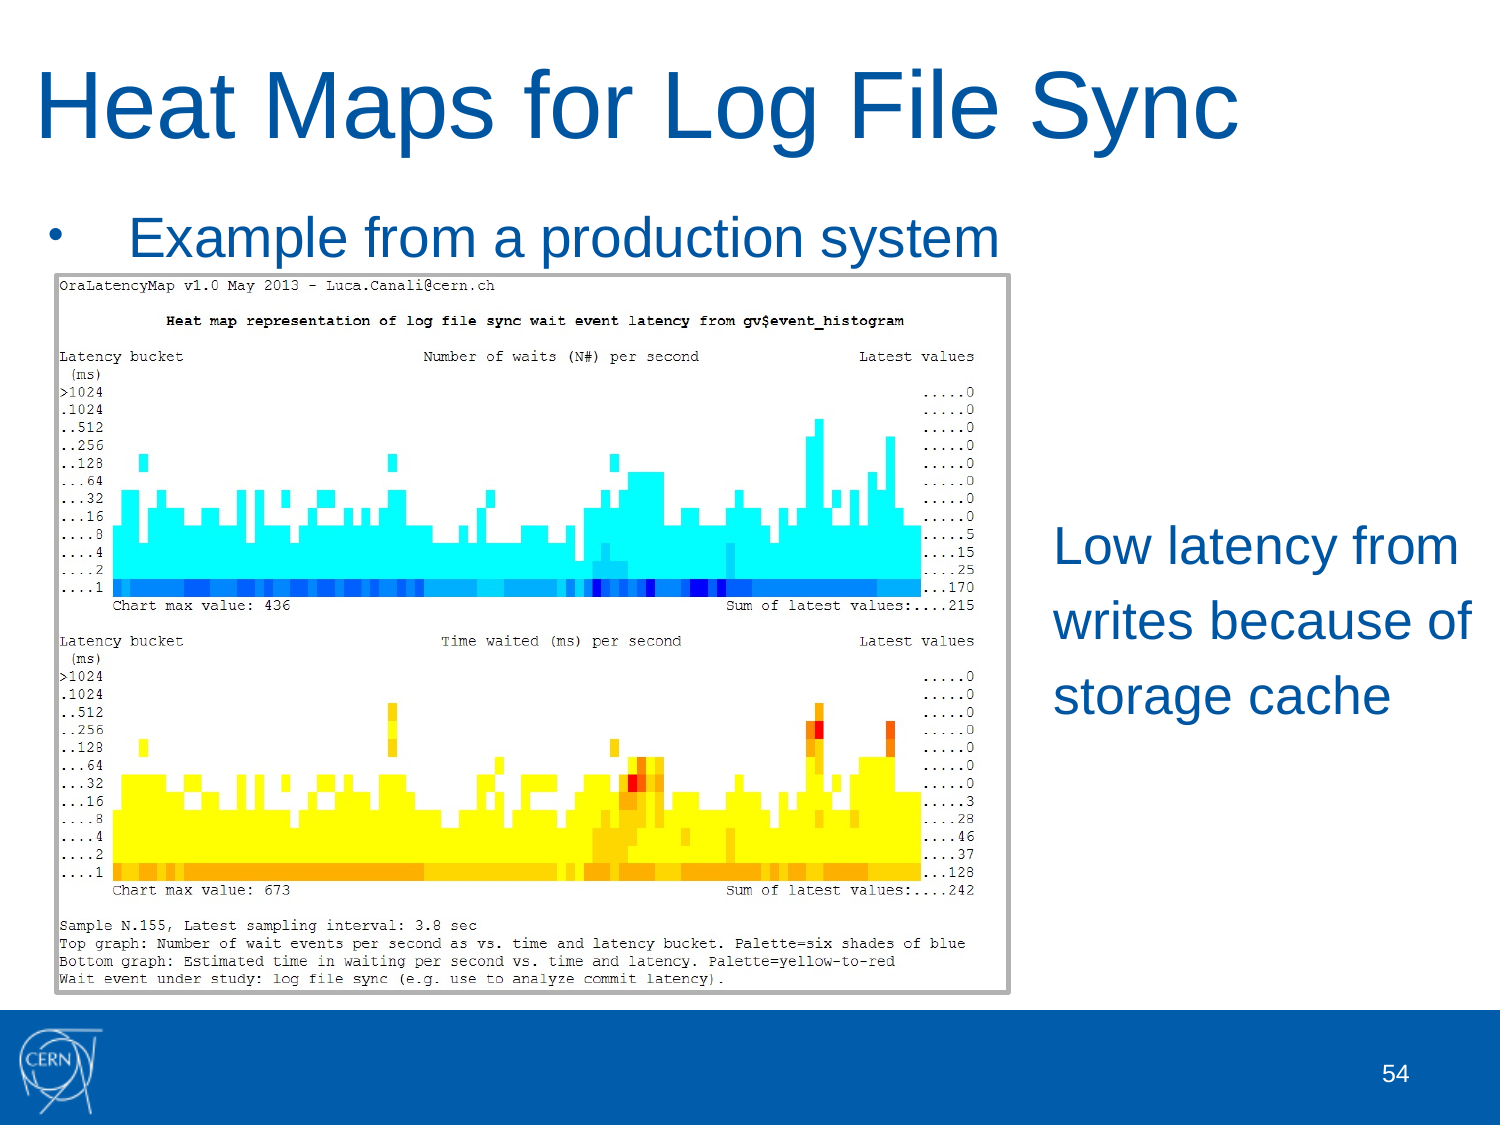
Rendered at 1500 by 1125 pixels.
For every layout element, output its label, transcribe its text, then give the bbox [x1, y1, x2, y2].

list Example from a production system [26, 193, 1034, 277]
text_box Low latency from writes because of storage cache [1033, 503, 1496, 734]
picture [58, 276, 1007, 991]
slide_number 54 [1342, 1042, 1425, 1103]
title Heat Maps for Log File Sync [26, 23, 1475, 178]
